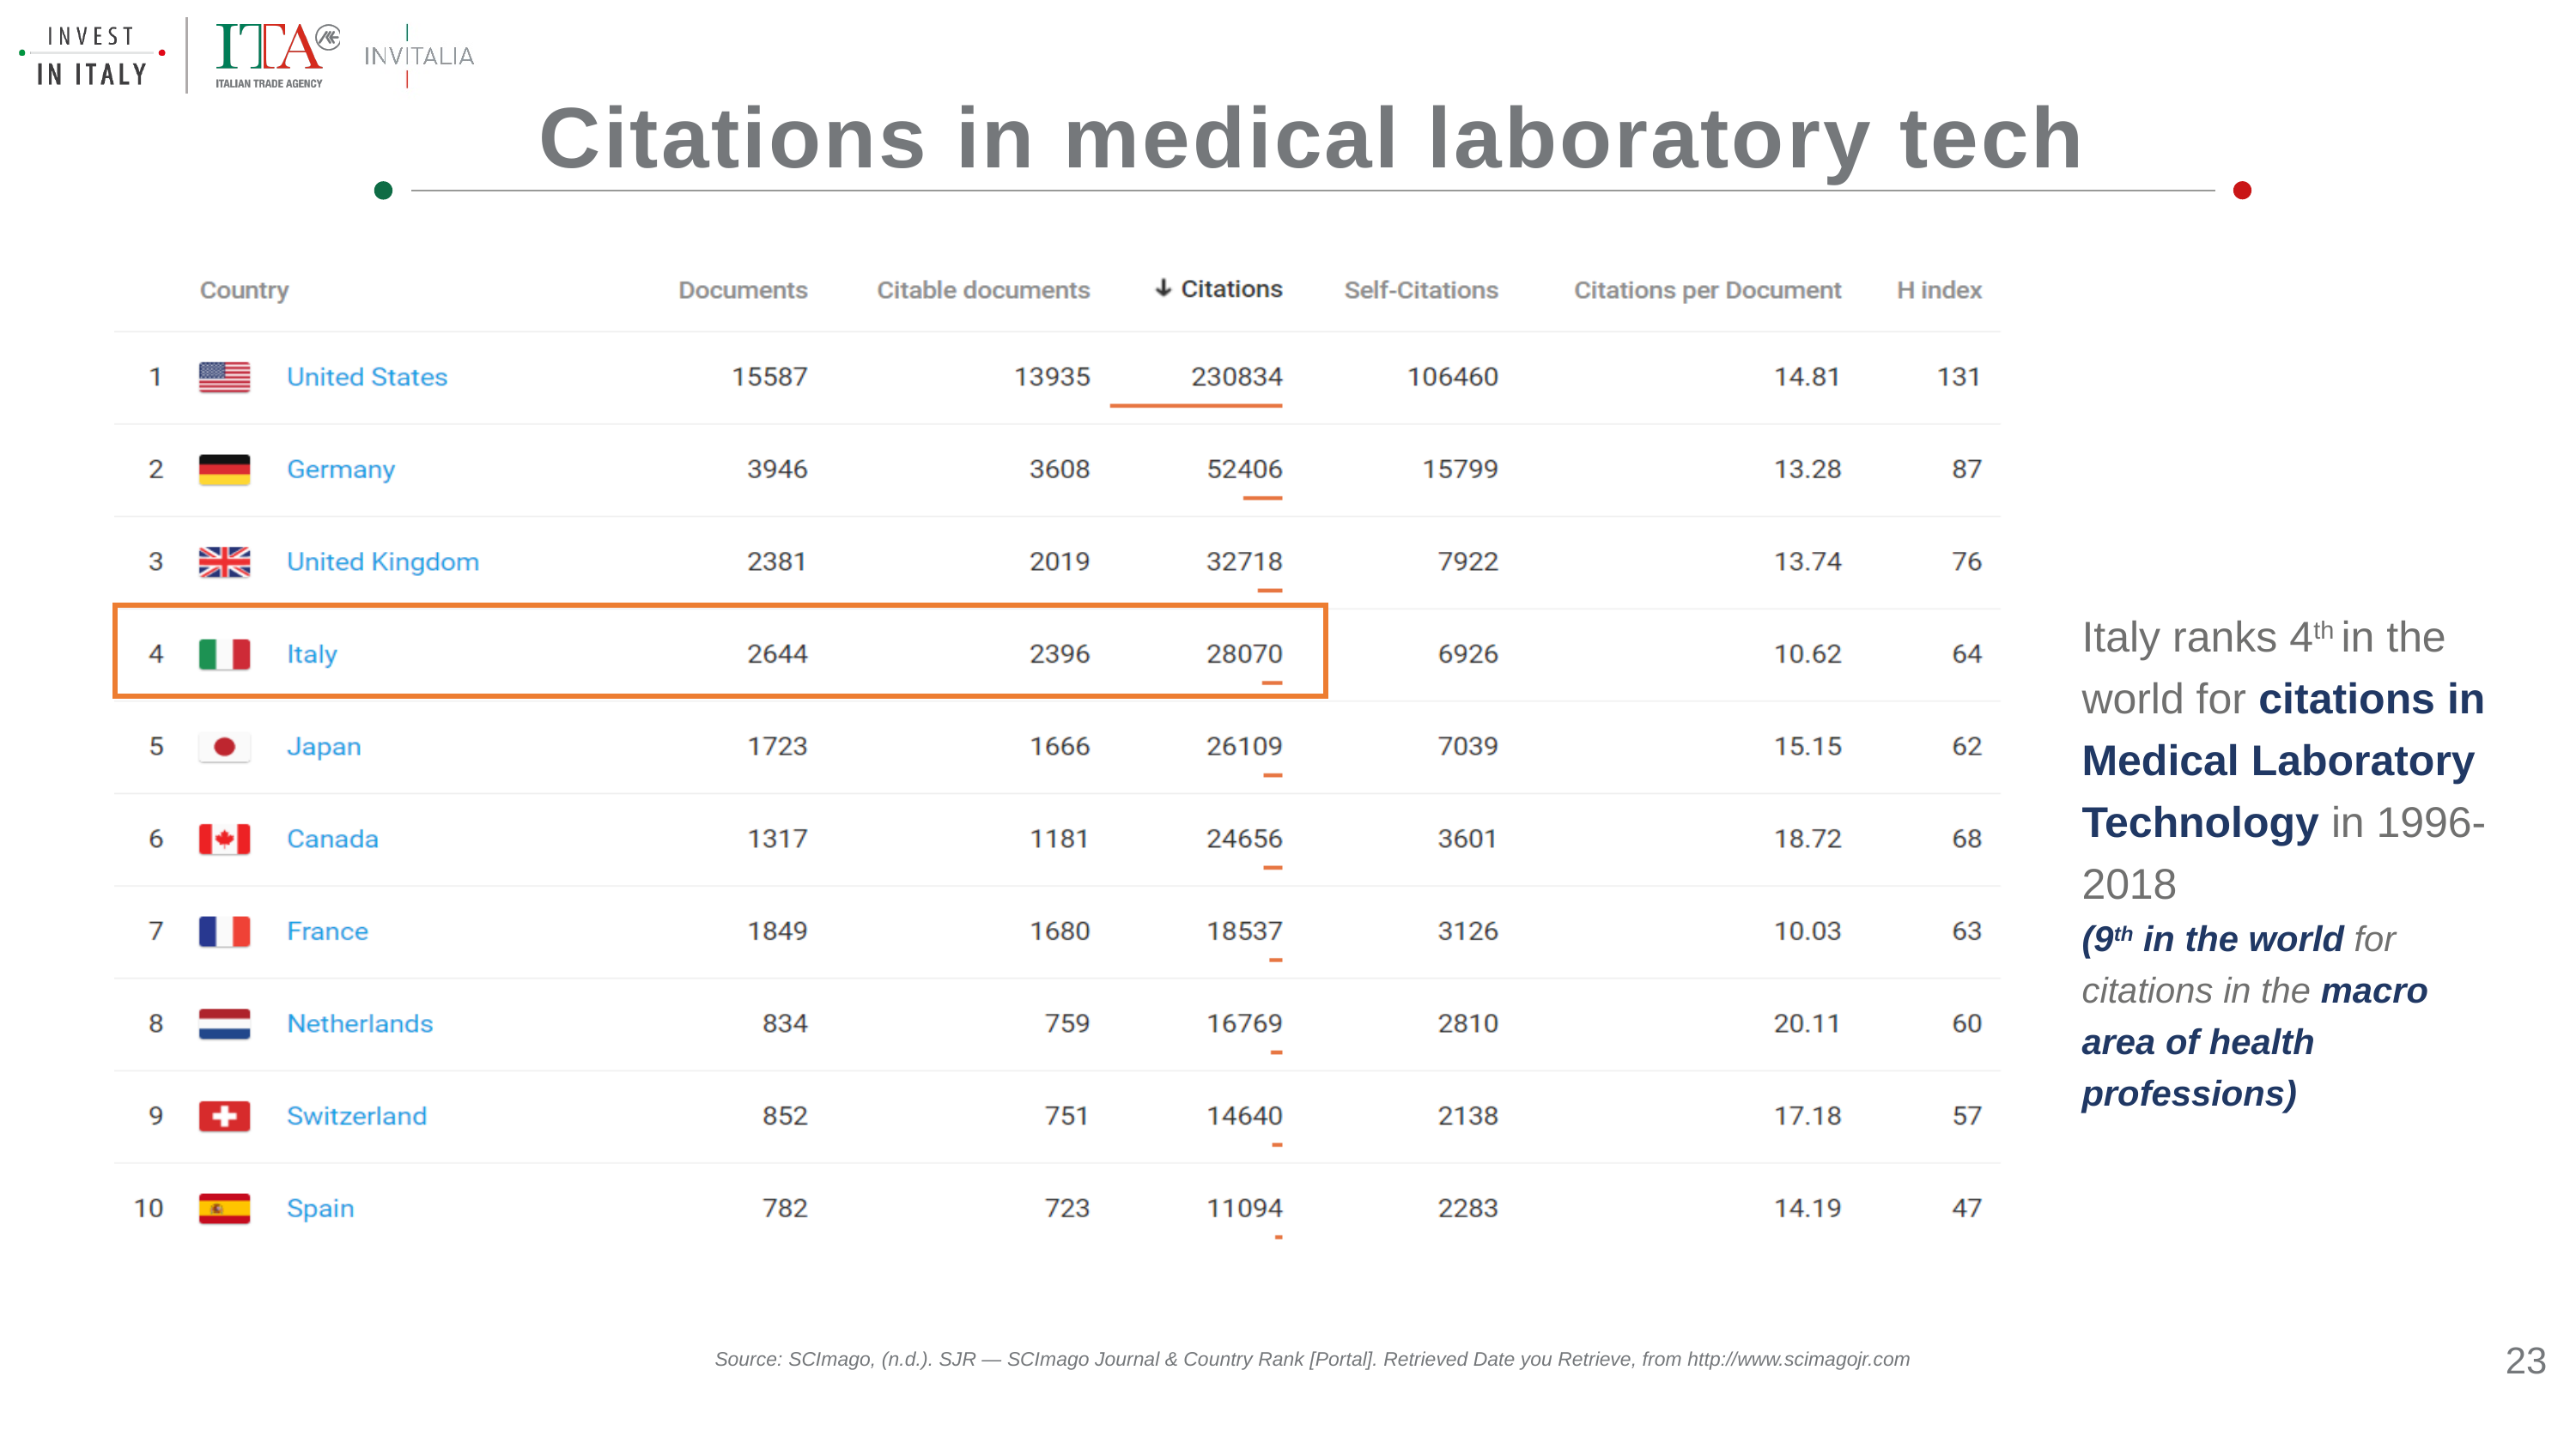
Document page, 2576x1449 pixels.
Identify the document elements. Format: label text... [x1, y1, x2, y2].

text_box 23 [2356, 1326, 2567, 1391]
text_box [0, 0, 498, 134]
text_box Citations in medical laboratory tech [374, 83, 2252, 181]
text_box Italy ranks 4th in the world for citations in Medical Laboratory Technology in 1996-2018 (9th in the world for citations in the macro area of health professions) [2069, 592, 2503, 1242]
text_box Source: SCImago, (n.d.). SJR — SCImago Journal & Country Rank [Portal]. Retrieved Date you Retrieve, from http://www.scimagojr.com [525, 1340, 2102, 1377]
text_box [374, 181, 2252, 200]
picture [114, 264, 2007, 1252]
